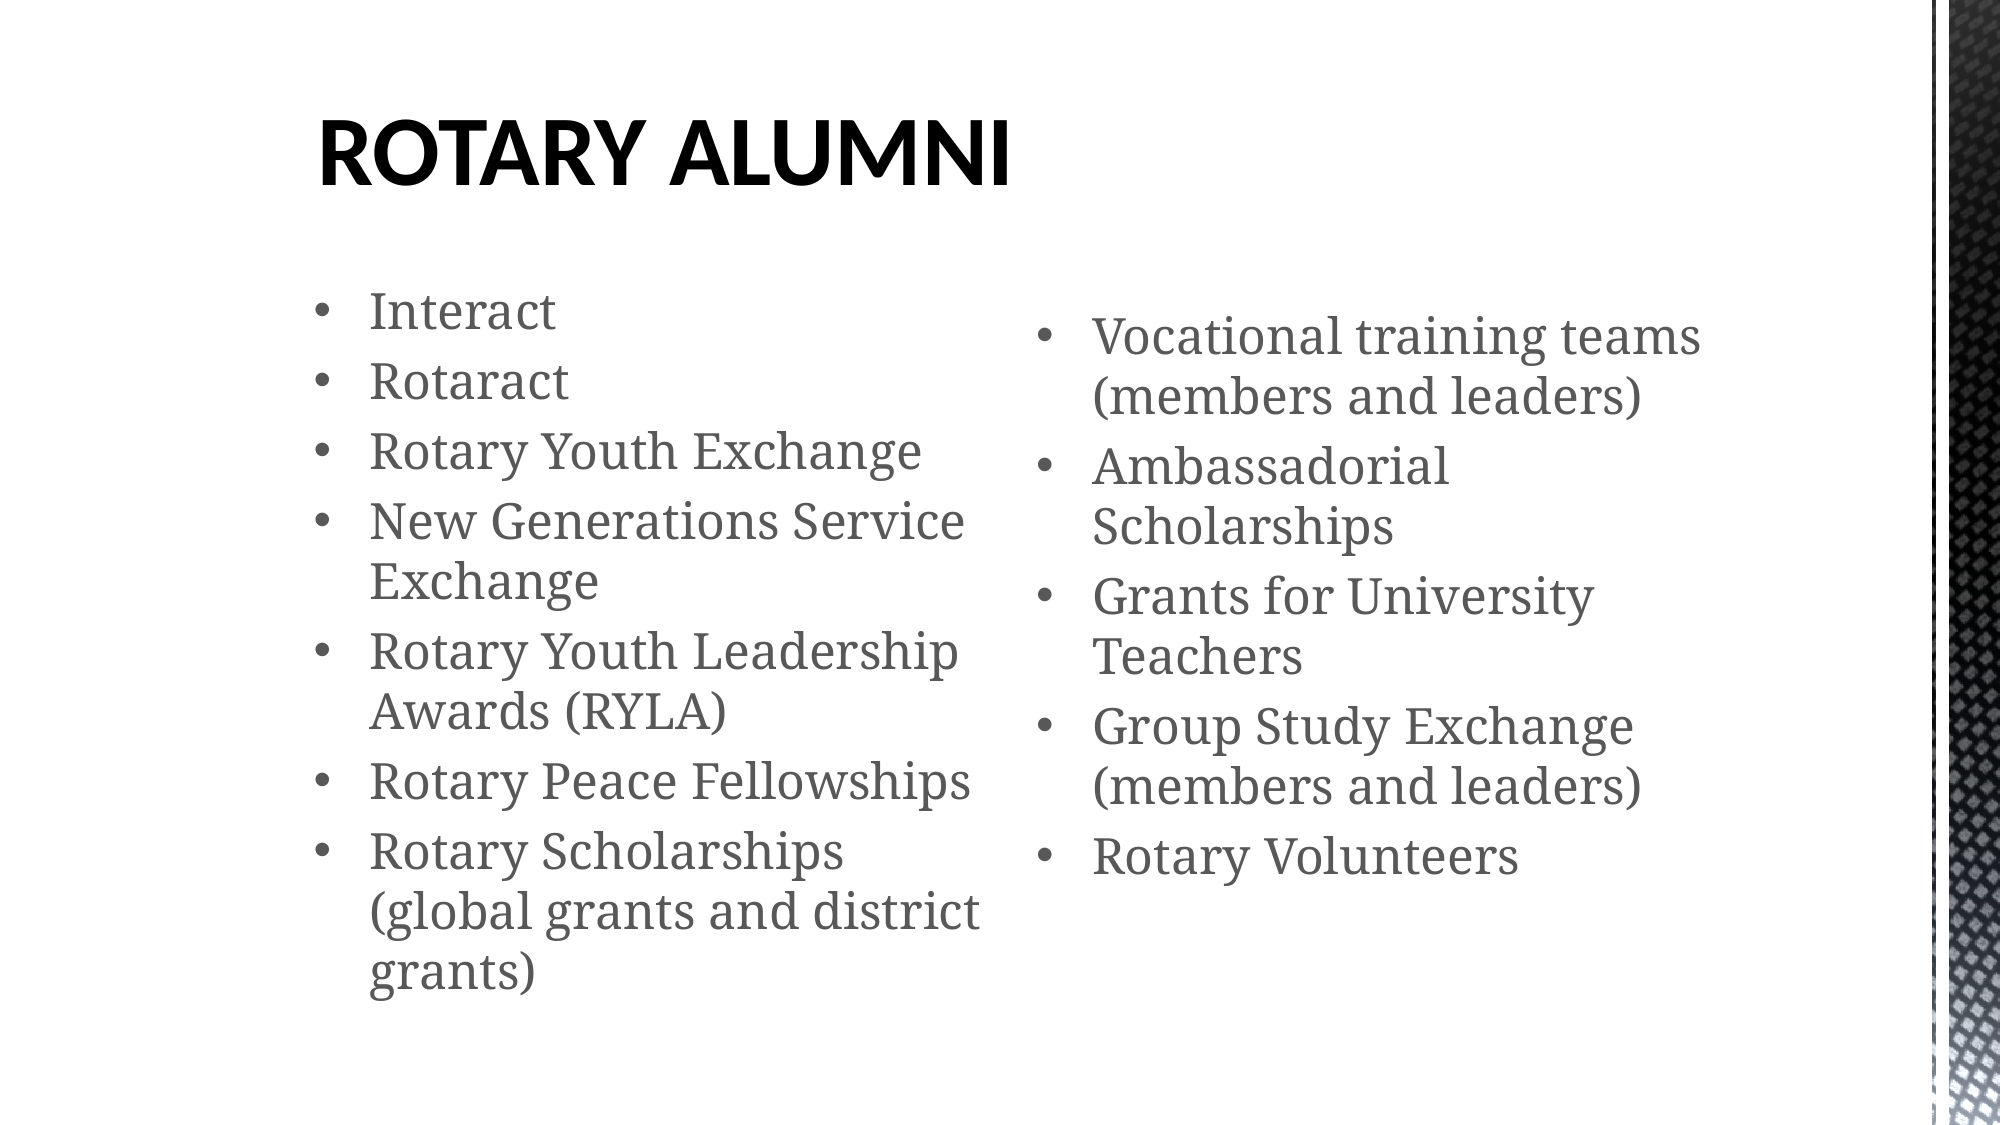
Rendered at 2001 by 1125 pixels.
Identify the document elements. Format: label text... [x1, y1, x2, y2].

text_box Vocational training teams (members and leaders) Ambassadorial Scholarships Grants for University Teachers Group Study Exchange (members and leaders) Rotary Volunteers [1021, 296, 1723, 912]
text_box Interact Rotaract Rotary Youth Exchange New Generations Service Exchange Rotary Youth Leadership Awards (RYLA) Rotary Peace Fellowships Rotary Scholarships (global grants and district grants) [298, 271, 1000, 887]
text_box ROTARY ALUMNI [302, 78, 1030, 213]
text_box ALUMNI [280, 36, 1719, 181]
picture [1929, 0, 2000, 1125]
